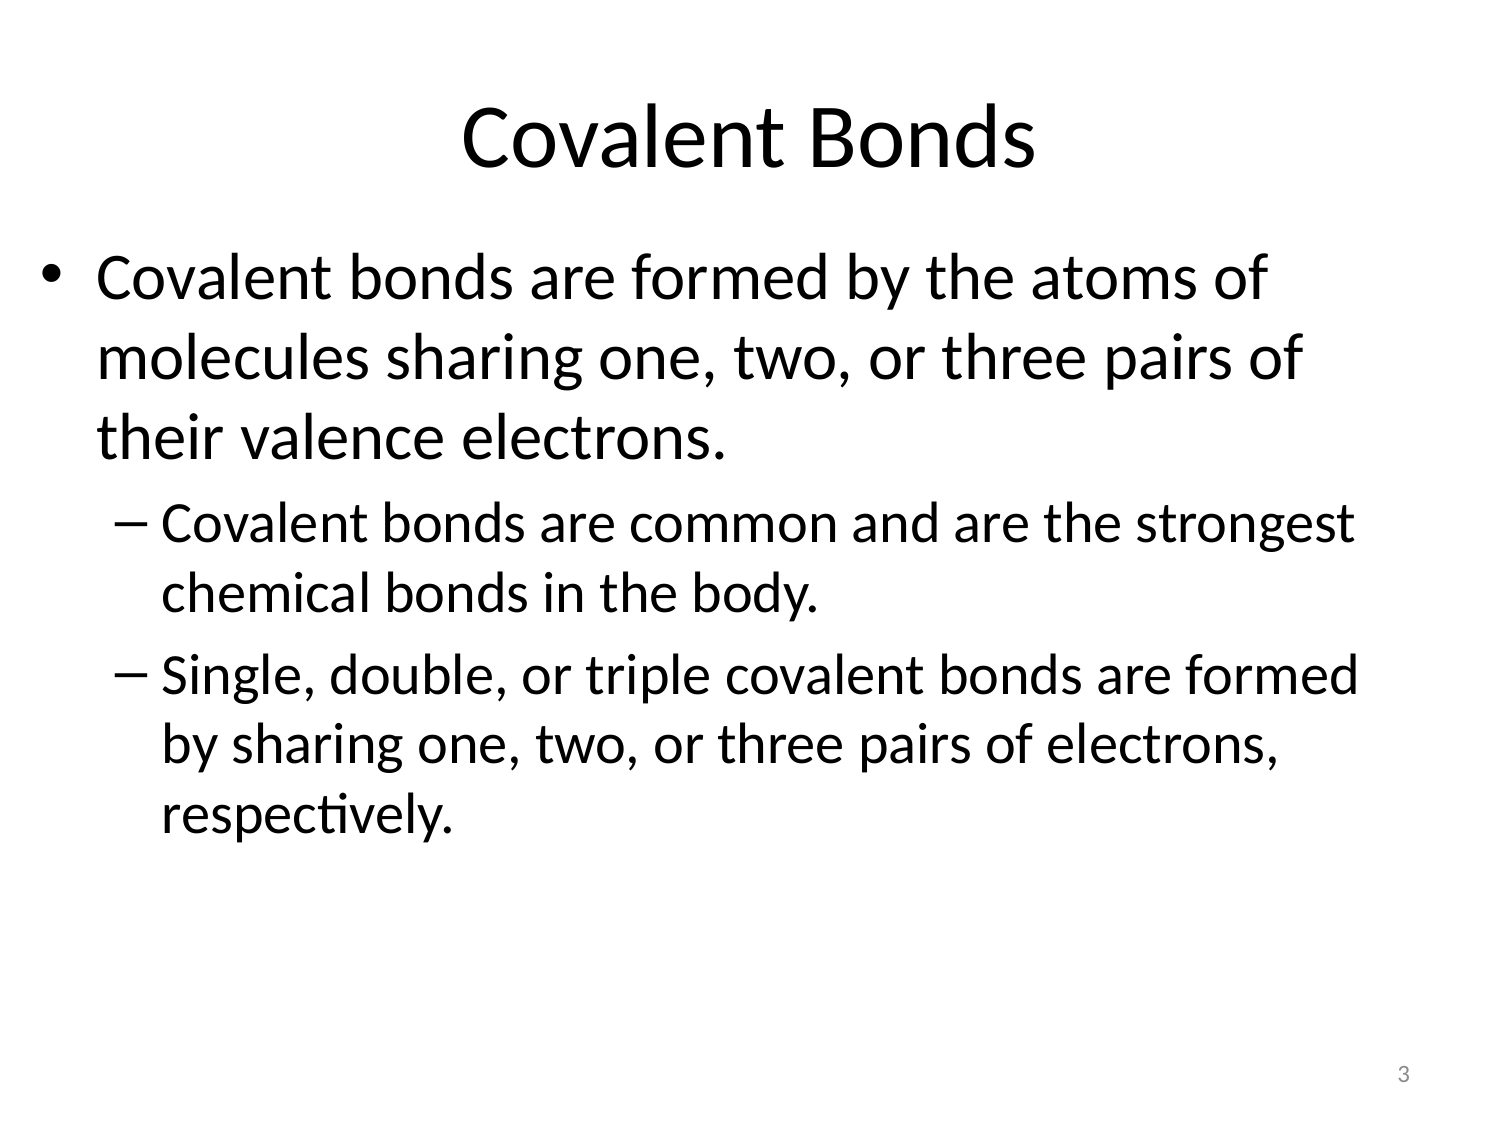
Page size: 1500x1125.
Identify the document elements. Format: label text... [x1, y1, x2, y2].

slide_number 3 [1074, 1042, 1425, 1103]
list Covalent bonds are formed by the atoms of molecules sharing one, two, or three pairs of their valence electrons. Covalent bonds are common and are the strongest chemical bonds in the body. Single, double, or triple covalent bonds are formed by sharing one, two, or three pairs of electrons, respectively. [24, 224, 1425, 1038]
title Covalent Bonds [75, 50, 1425, 213]
